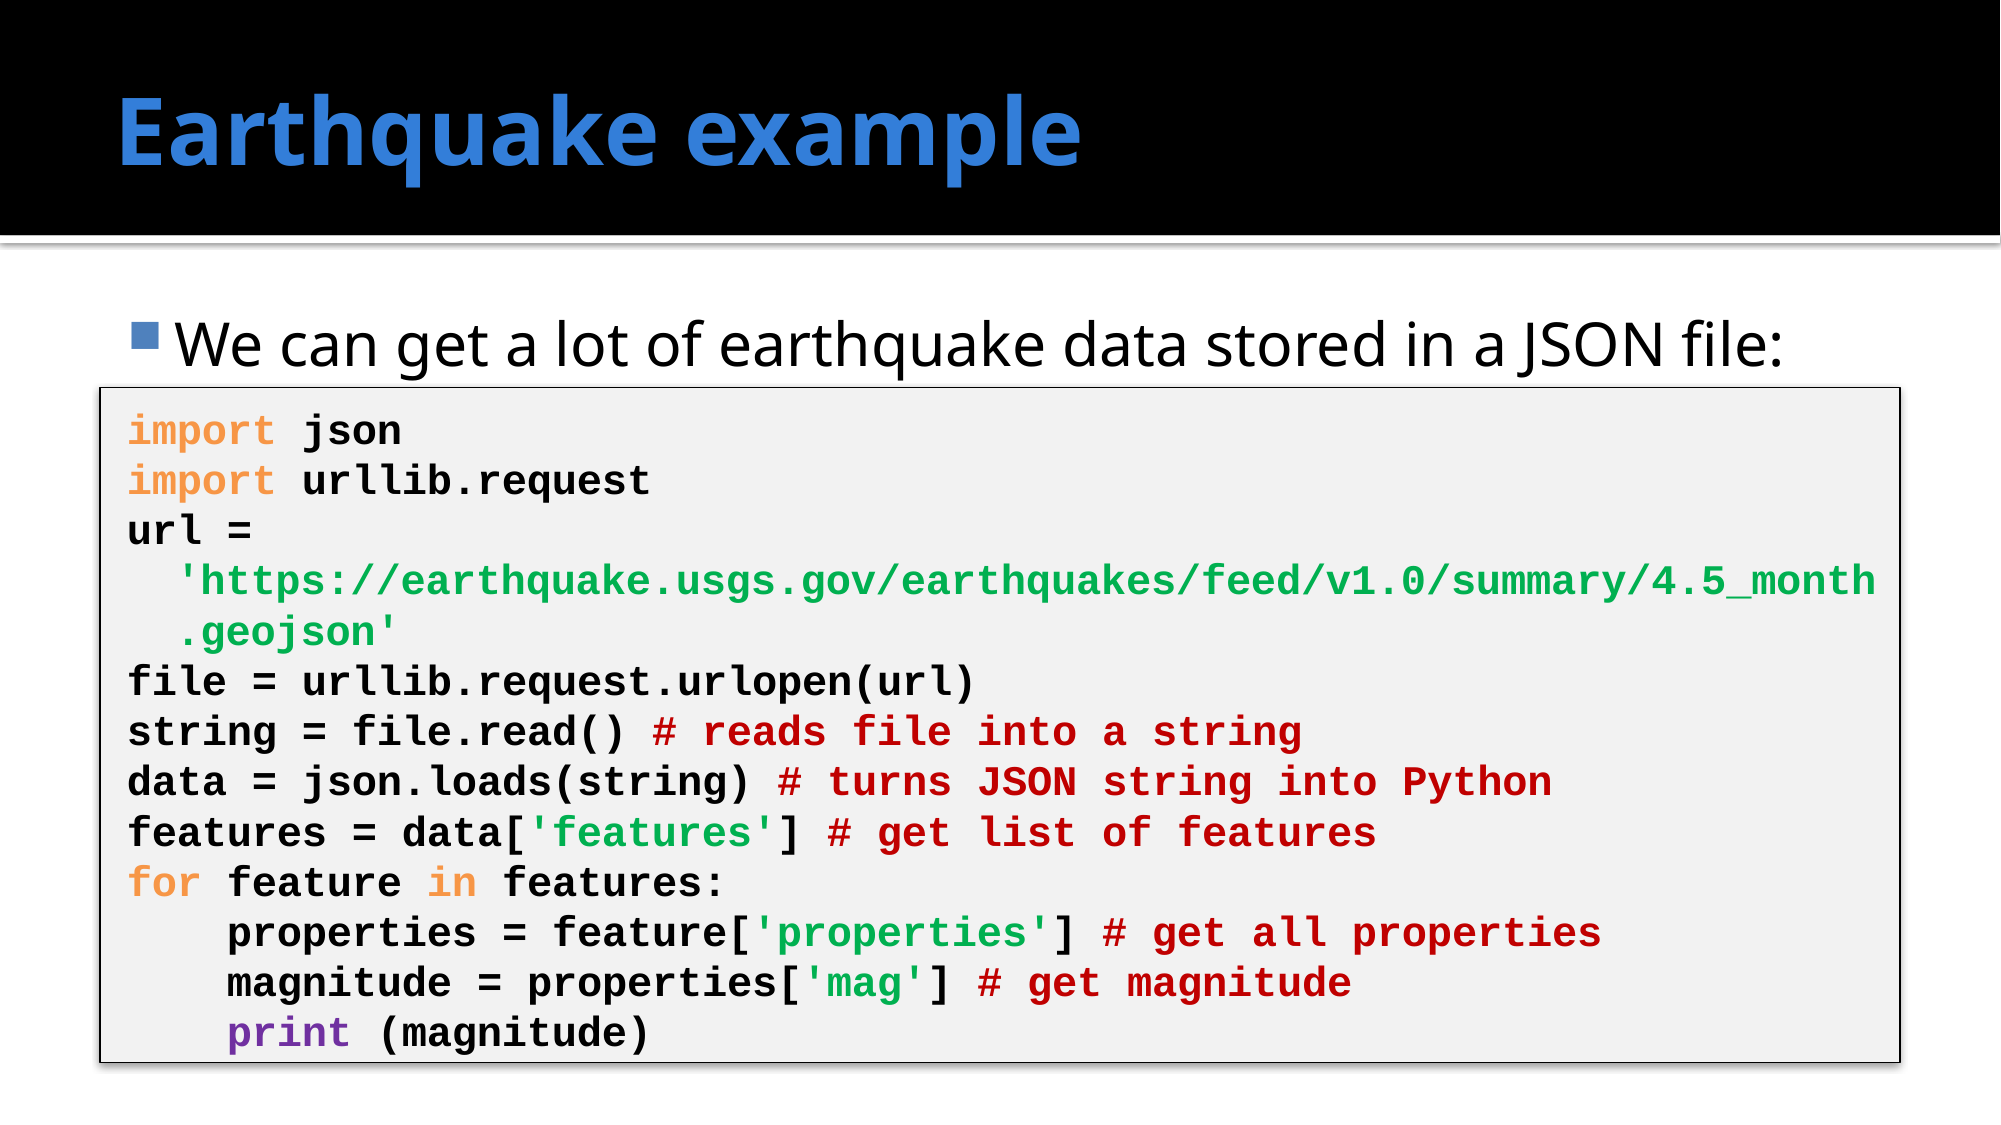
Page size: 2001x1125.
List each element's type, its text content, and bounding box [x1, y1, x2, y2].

text_box import json import urllib.request url = 'https://earthquake.usgs.gov/earthquakes/feed/v1.0/summary/4.5_month.geojson' file = urllib.request.urlopen(url) string = file.read() # reads file into a string data = json.loads(string) # turns JSON string into Python features = data['features'] # get list of features for feature in features: properties = feature['properties'] # get all properties magnitude = properties['mag'] # get magnitude print (magnitude) [99, 387, 1901, 1063]
list We can get a lot of earthquake data stored in a JSON file: [99, 291, 1900, 385]
title Earthquake example [99, 25, 1900, 231]
